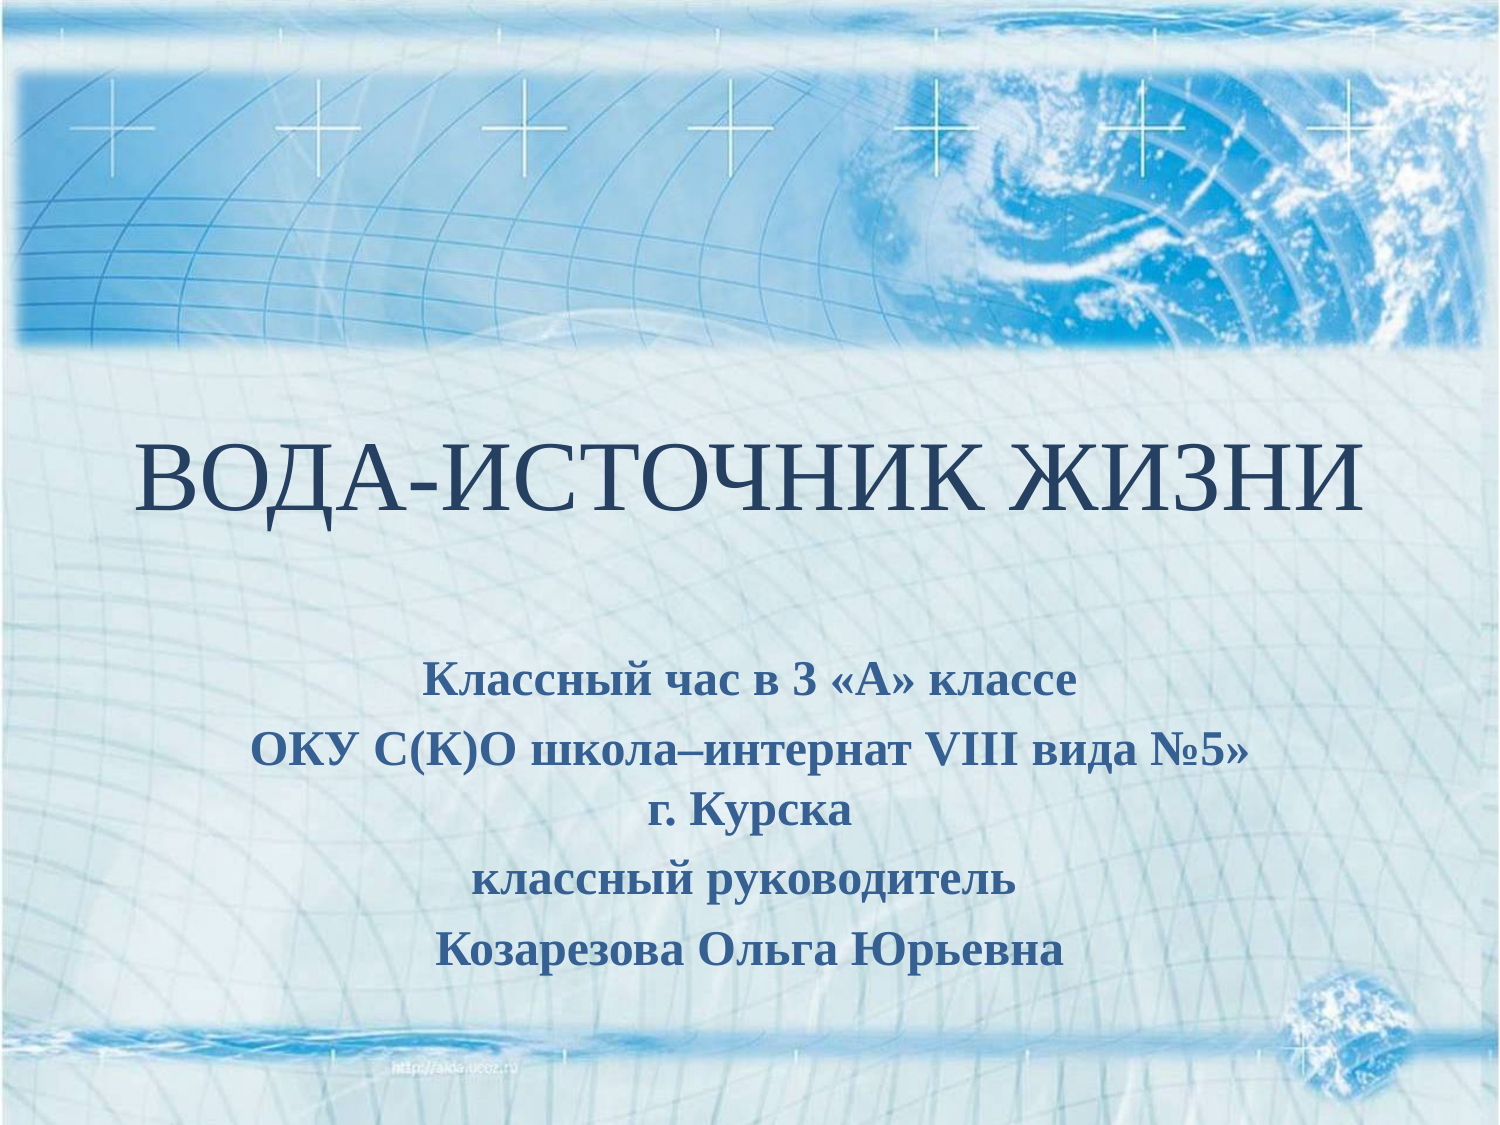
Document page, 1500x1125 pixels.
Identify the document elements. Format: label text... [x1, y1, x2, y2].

picture [0, 0, 1500, 1125]
subtitle Классный час в 3 «А» классе ОКУ С(К)О школа–интернат VIII вида №5» г. Курска классный руководитель Козарезова Ольга Юрьевна [225, 637, 1275, 925]
title ВОДА-ИСТОЧНИК ЖИЗНИ [112, 349, 1388, 591]
